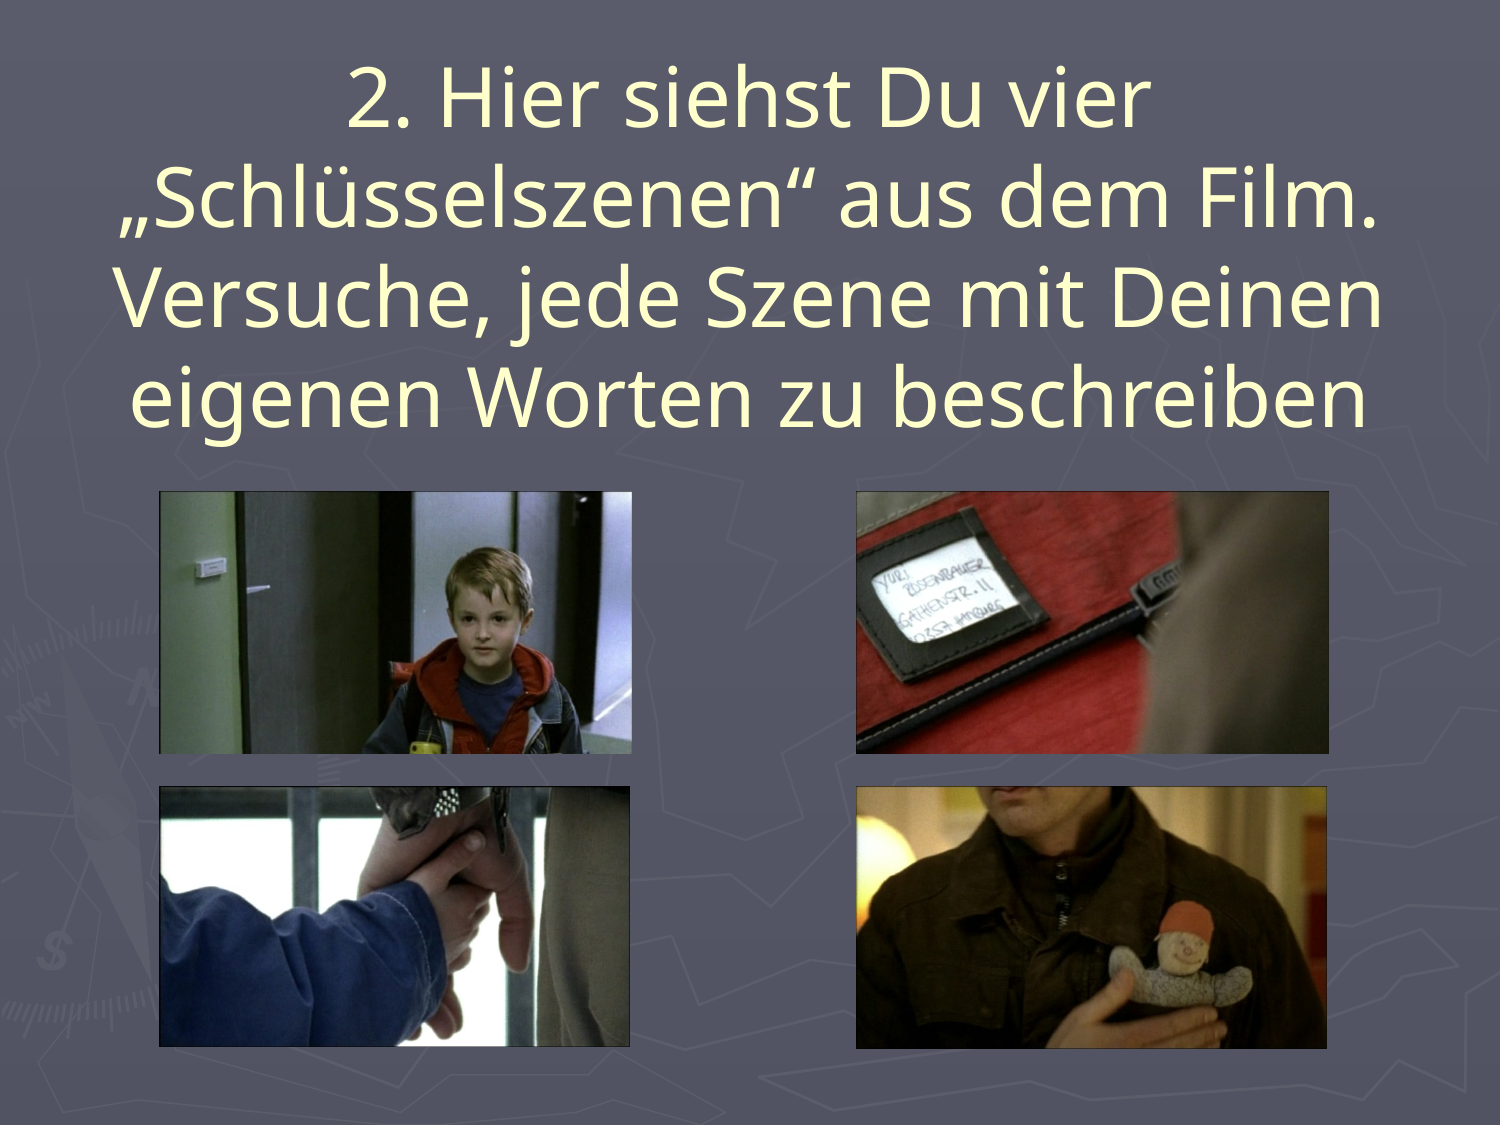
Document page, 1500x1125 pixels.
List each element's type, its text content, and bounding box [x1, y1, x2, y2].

title 2. Hier siehst Du vier „Schlüsselszenen“ aus dem Film. Versuche, jede Szene mit Deinen eigenen Worten zu beschreiben [49, 150, 1451, 338]
picture [159, 786, 630, 1047]
picture [855, 491, 1329, 754]
picture [855, 786, 1327, 1050]
picture [159, 491, 632, 754]
